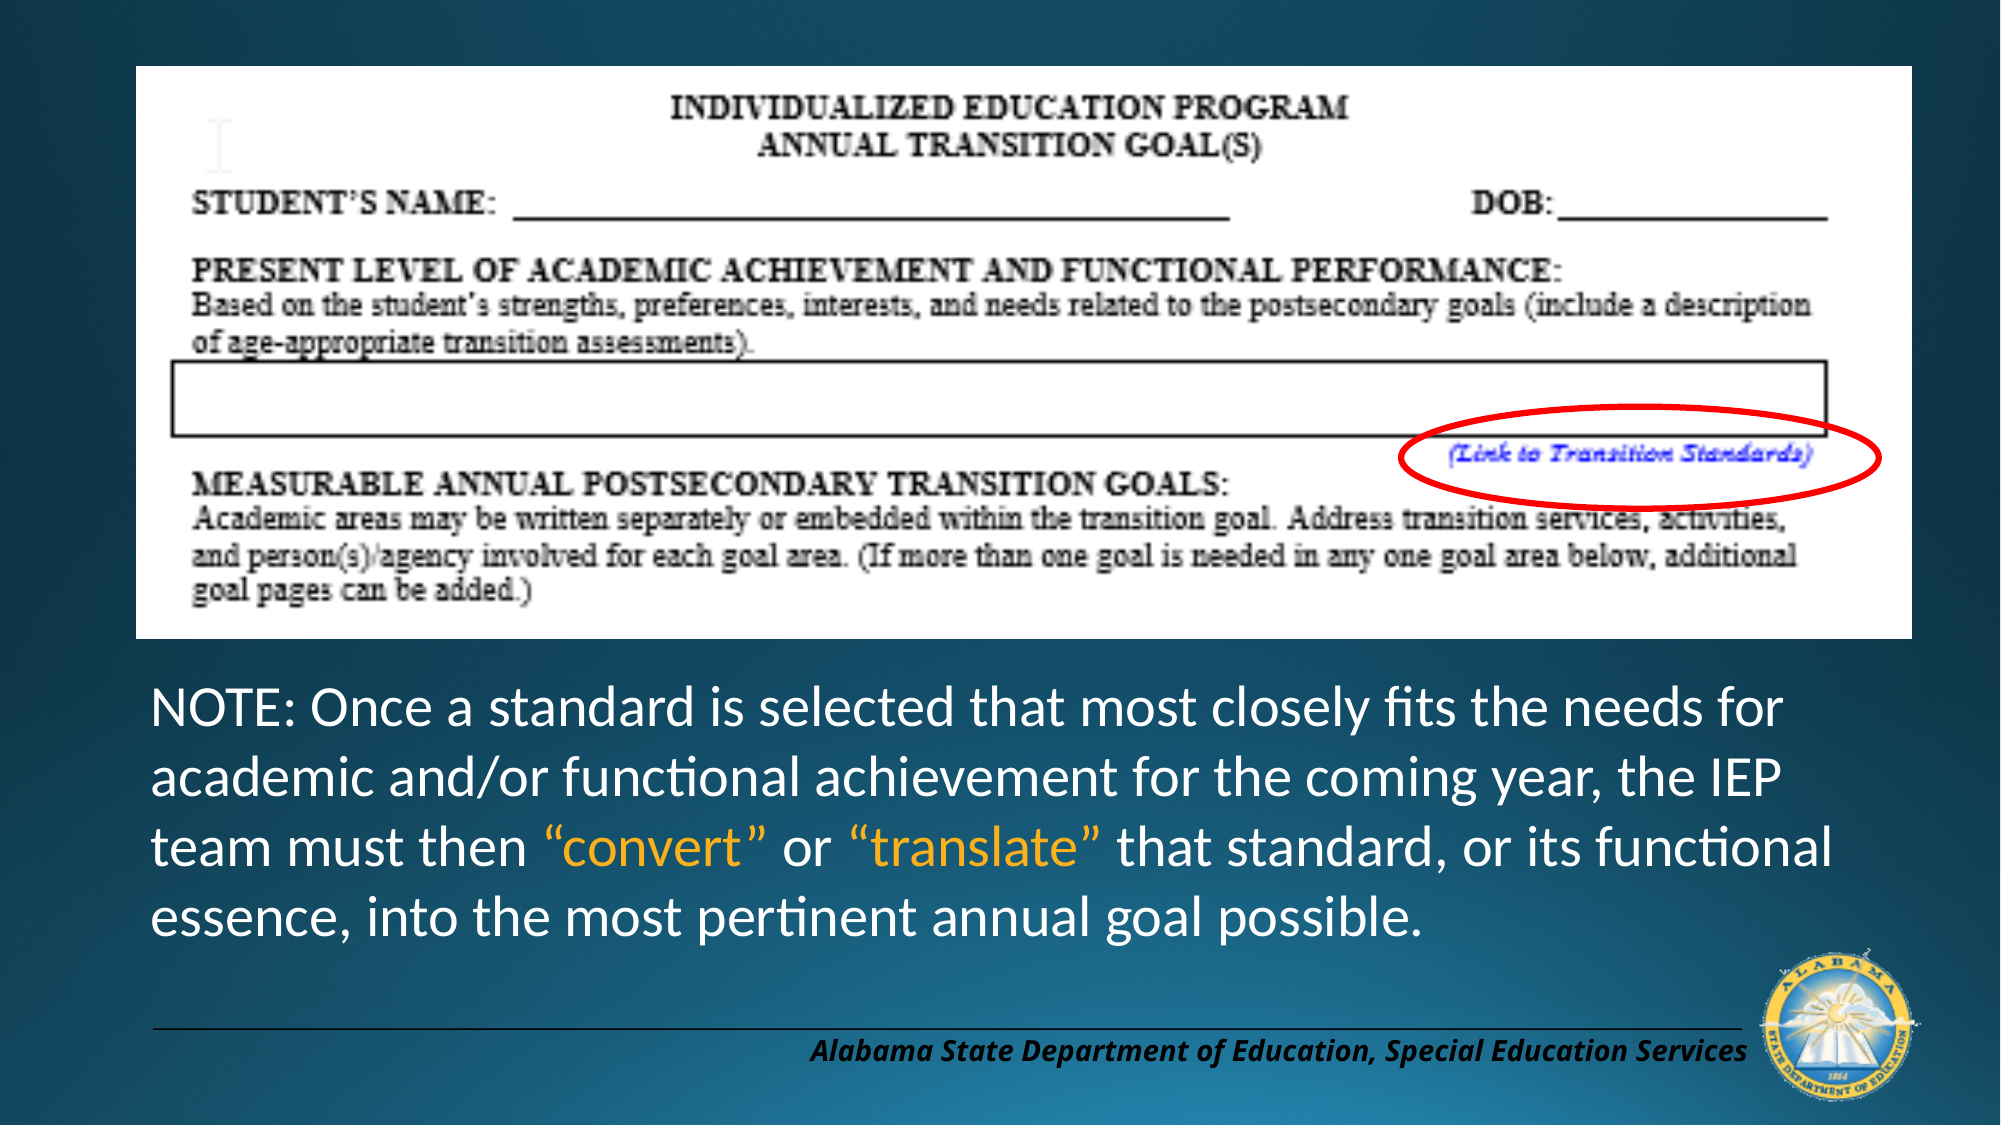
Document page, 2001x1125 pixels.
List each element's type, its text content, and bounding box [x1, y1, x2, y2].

text_box NOTE: Once a standard is selected that most closely fits the needs for academic and/or functional achievement for the coming year, the IEP team must then “convert” or “translate” that standard, or its functional essence, into the most pertinent annual goal possible. [136, 660, 1901, 1025]
picture [0, 0, 2001, 1125]
